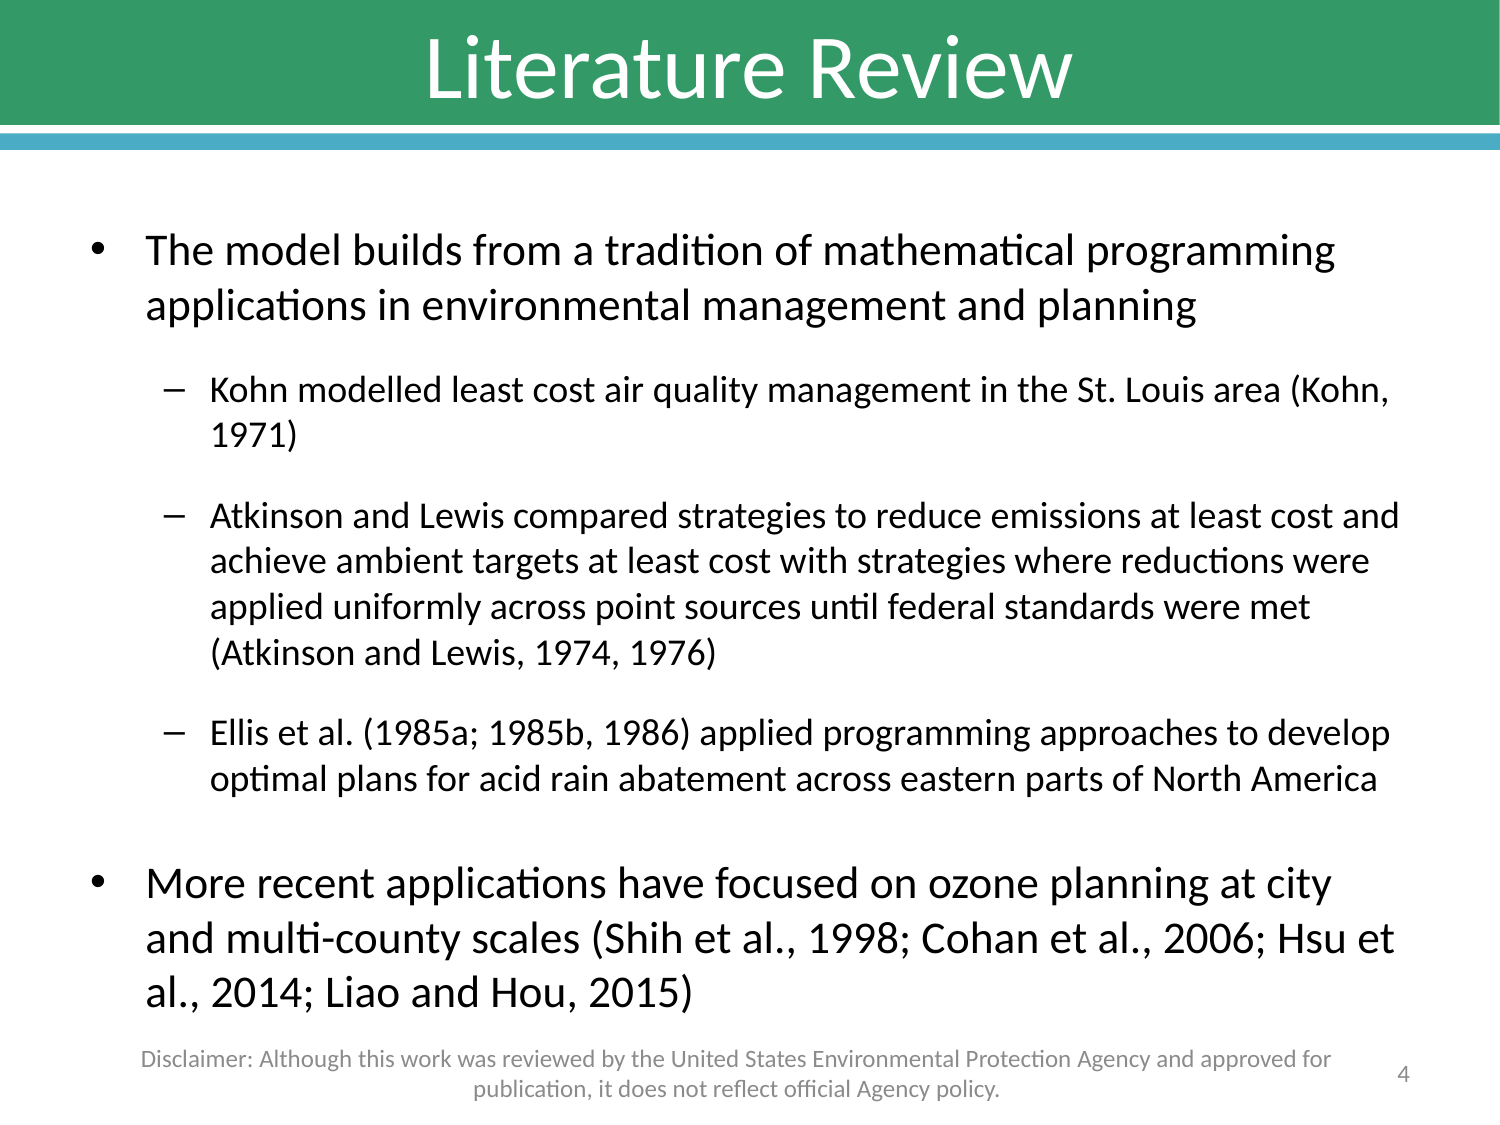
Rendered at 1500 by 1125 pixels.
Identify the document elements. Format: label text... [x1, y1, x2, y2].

text_box [0, 133, 1500, 150]
text_box Literature Review [0, 0, 1500, 125]
slide_number 4 [1375, 1042, 1425, 1103]
footer Disclaimer: Although this work was reviewed by the United States Environmental Protection Agency and approved for publication, it does not reflect official Agency policy. [99, 1042, 1375, 1103]
list The model builds from a tradition of mathematical programming applications in environmental management and planning Kohn modelled least cost air quality management in the St. Louis area (Kohn, 1971) Atkinson and Lewis compared strategies to reduce emissions at least cost and achieve ambient targets at least cost with strategies where reductions were applied uniformly across point sources until federal standards were met (Atkinson and Lewis, 1974, 1976) Ellis et al. (1985a; 1985b, 1986) applied programming approaches to develop optimal plans for acid rain abatement across eastern parts of North America More recent applications have focused on ozone planning at city and multi-county scales (Shih et al., 1998; Cohan et al., 2006; Hsu et al., 2014; Liao and Hou, 2015) [75, 212, 1425, 1038]
